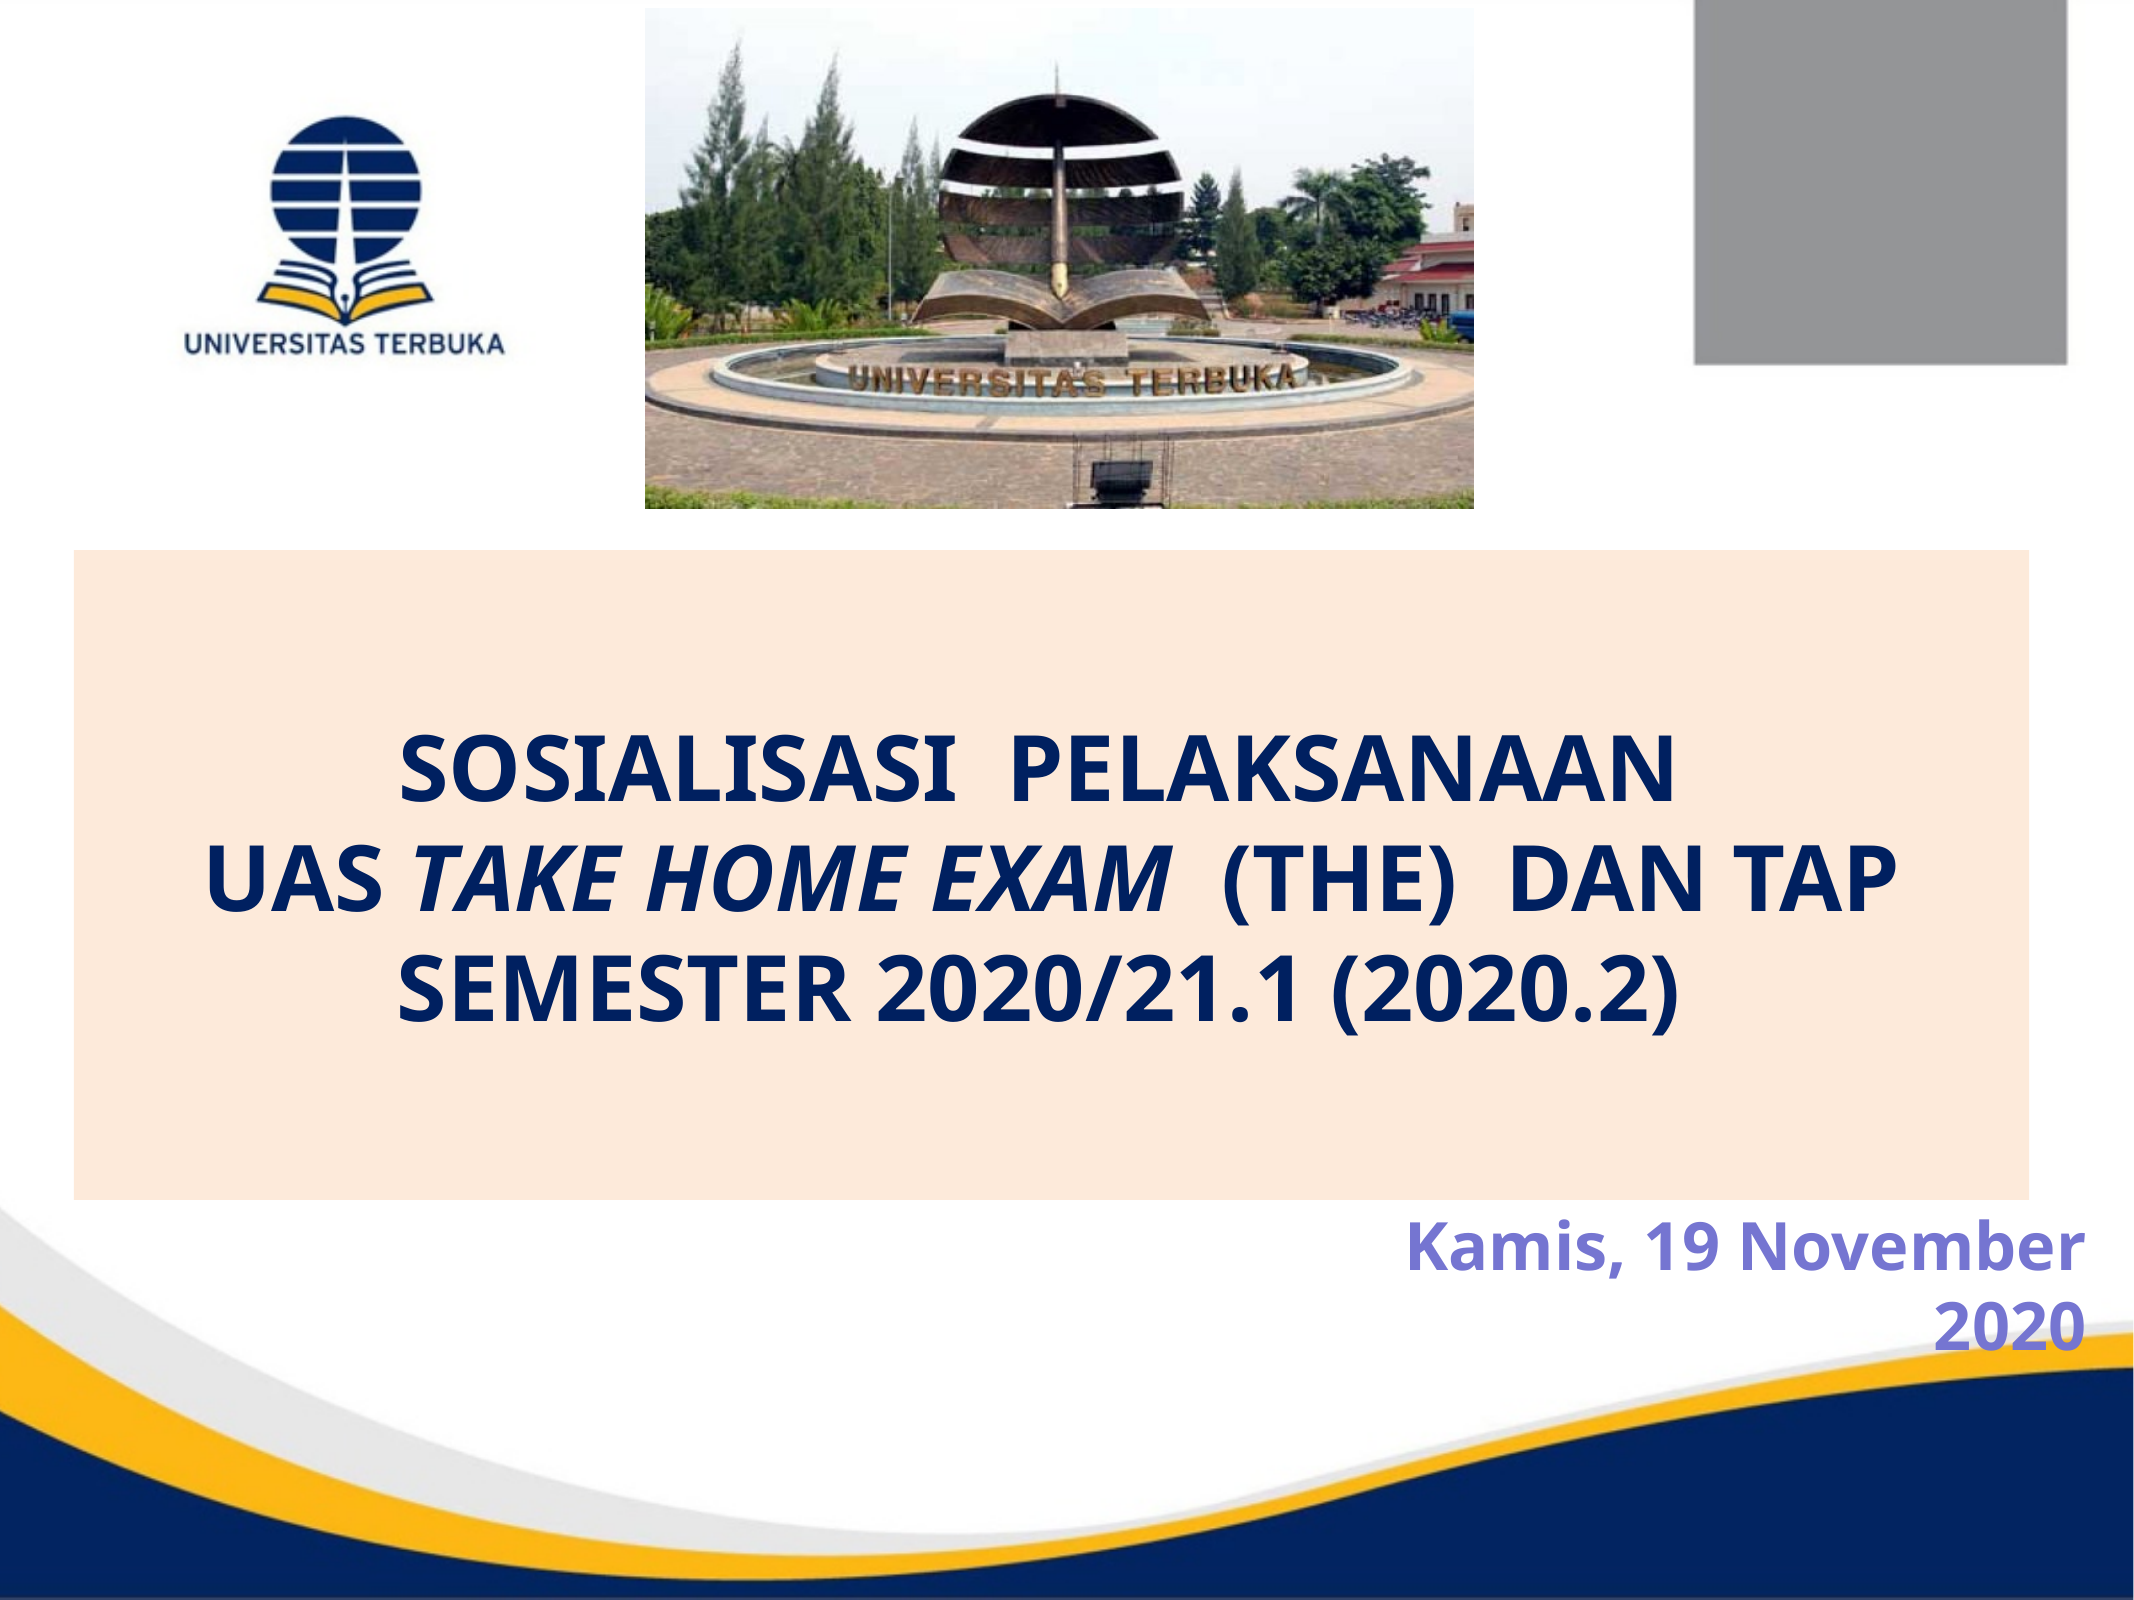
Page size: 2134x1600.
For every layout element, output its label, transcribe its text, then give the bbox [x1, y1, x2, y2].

text_box SOSIALISASI PELAKSANAAN UAS TAKE HOME EXAM (THE) DAN TAP SEMESTER 2020/21.1 (2020.2) [73, 550, 2030, 1200]
text_box Kamis, 19 November 2020 [1266, 1221, 2096, 1347]
picture [0, 0, 2134, 1600]
